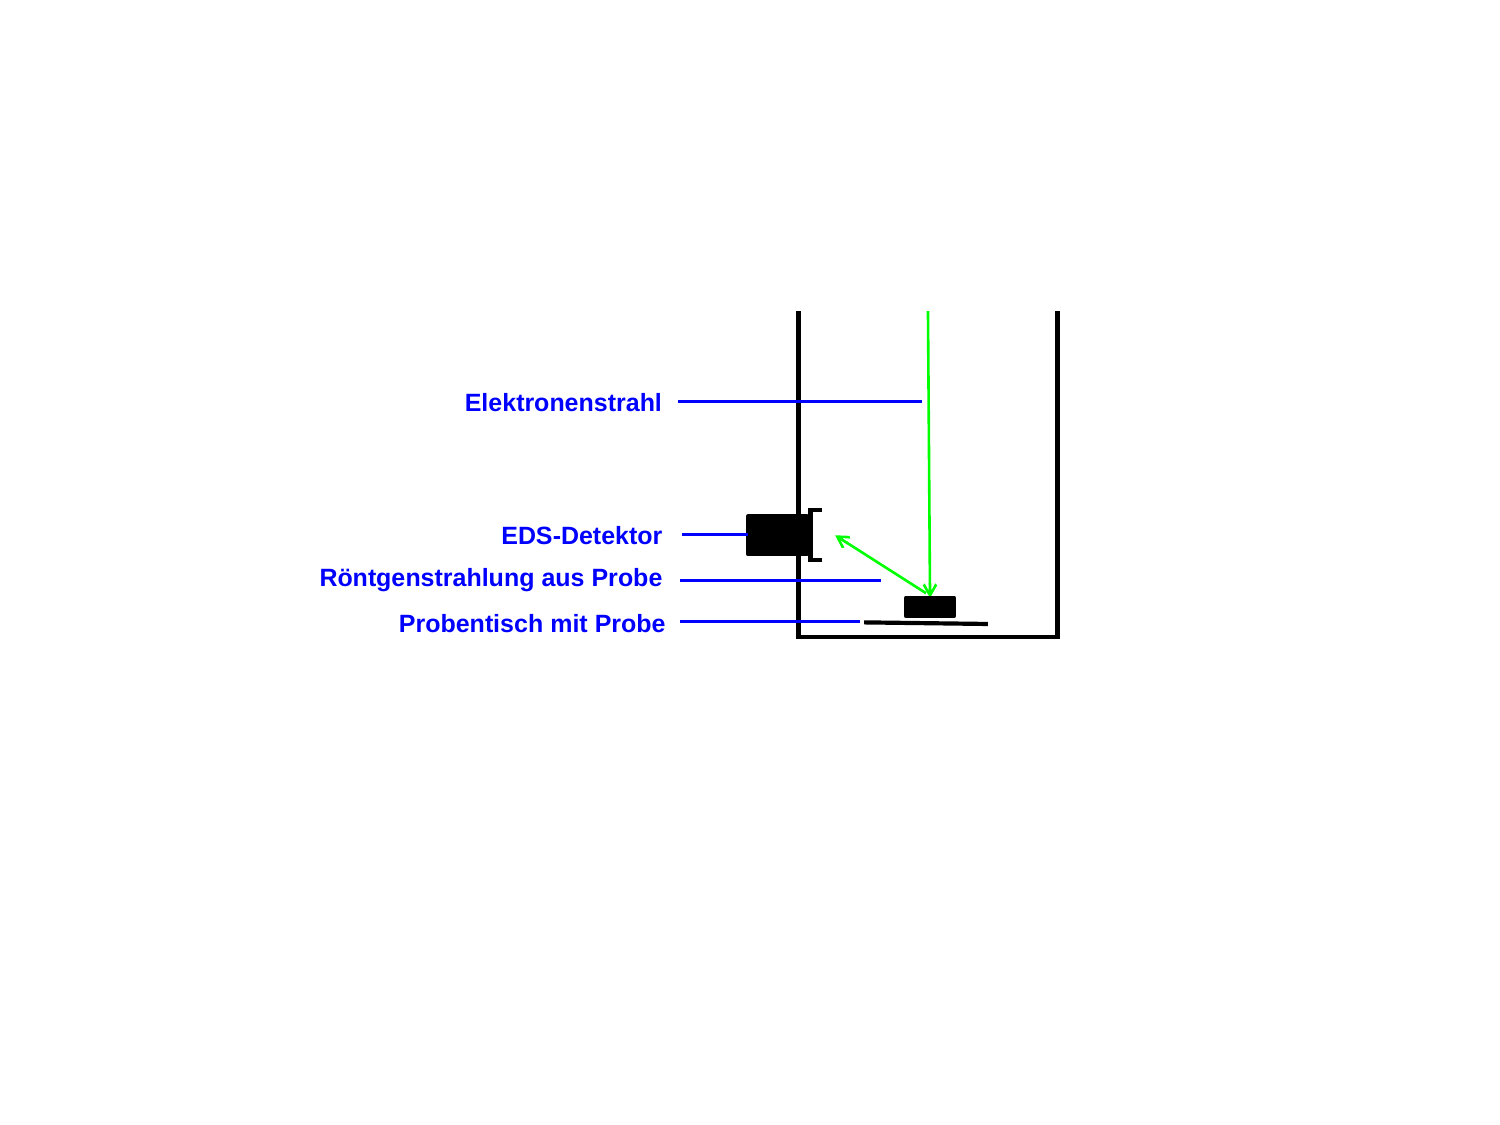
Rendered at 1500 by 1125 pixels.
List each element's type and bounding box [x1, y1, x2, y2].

text_box [302, 310, 1058, 646]
